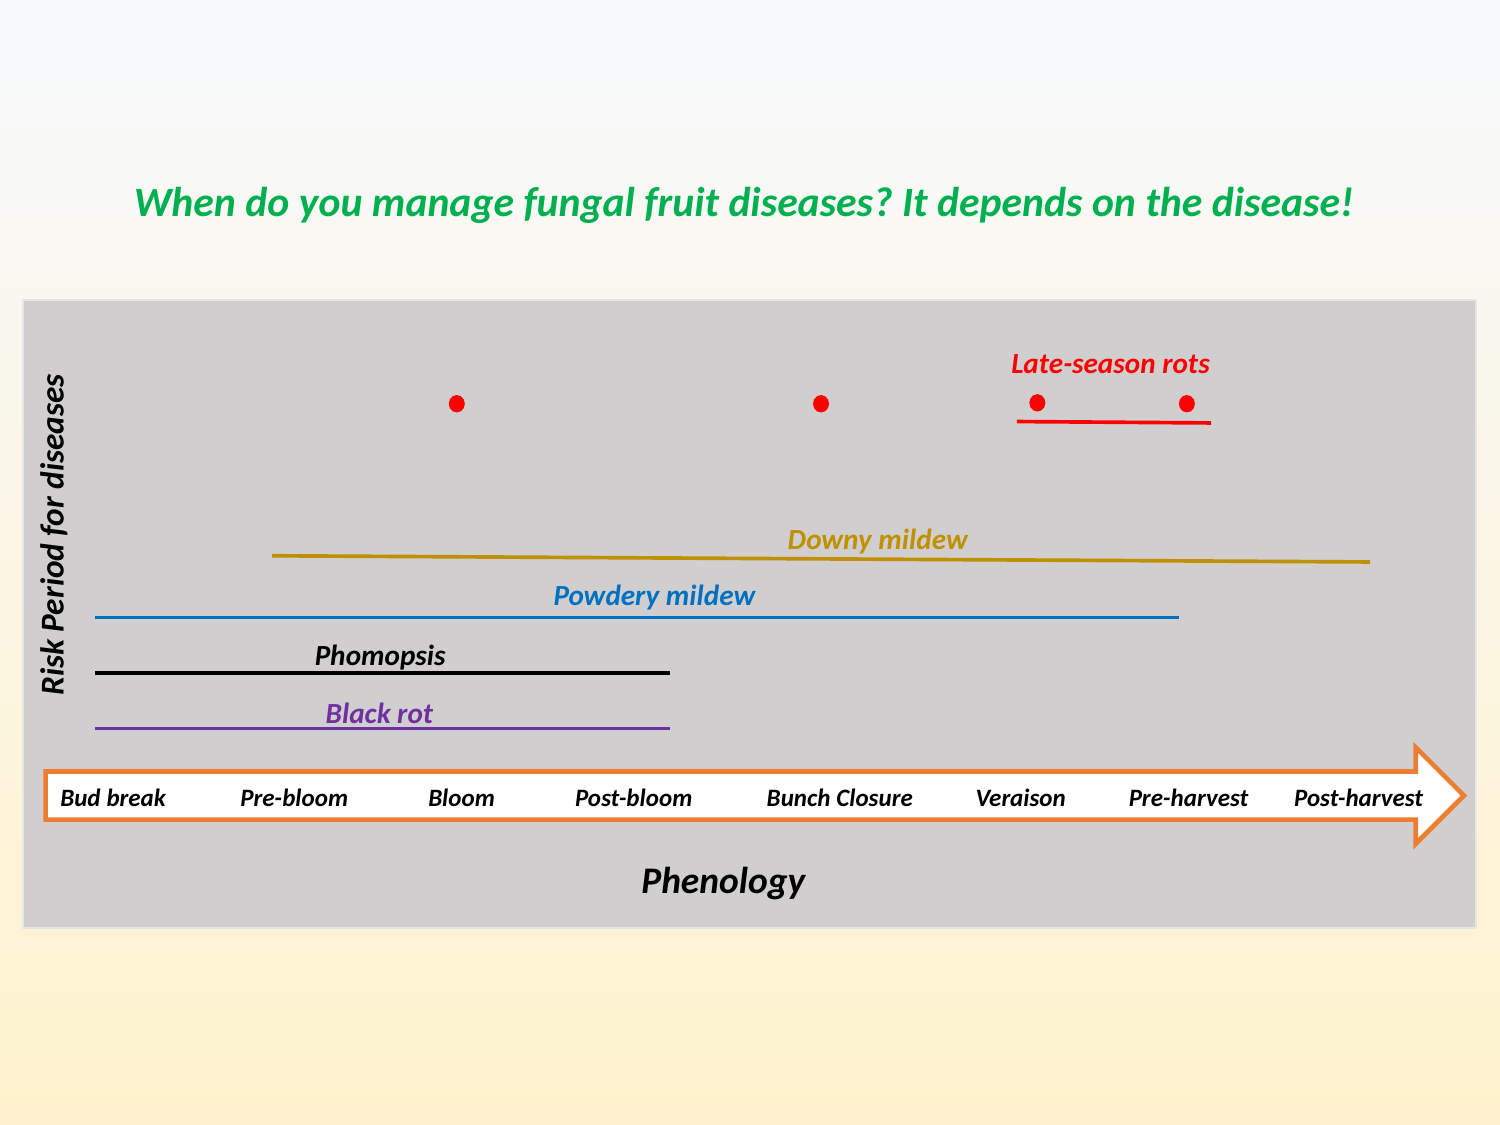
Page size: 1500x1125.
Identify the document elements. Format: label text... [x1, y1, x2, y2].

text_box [22, 299, 1476, 929]
text_box When do you manage fungal fruit diseases? It depends on the disease! [118, 167, 1391, 233]
